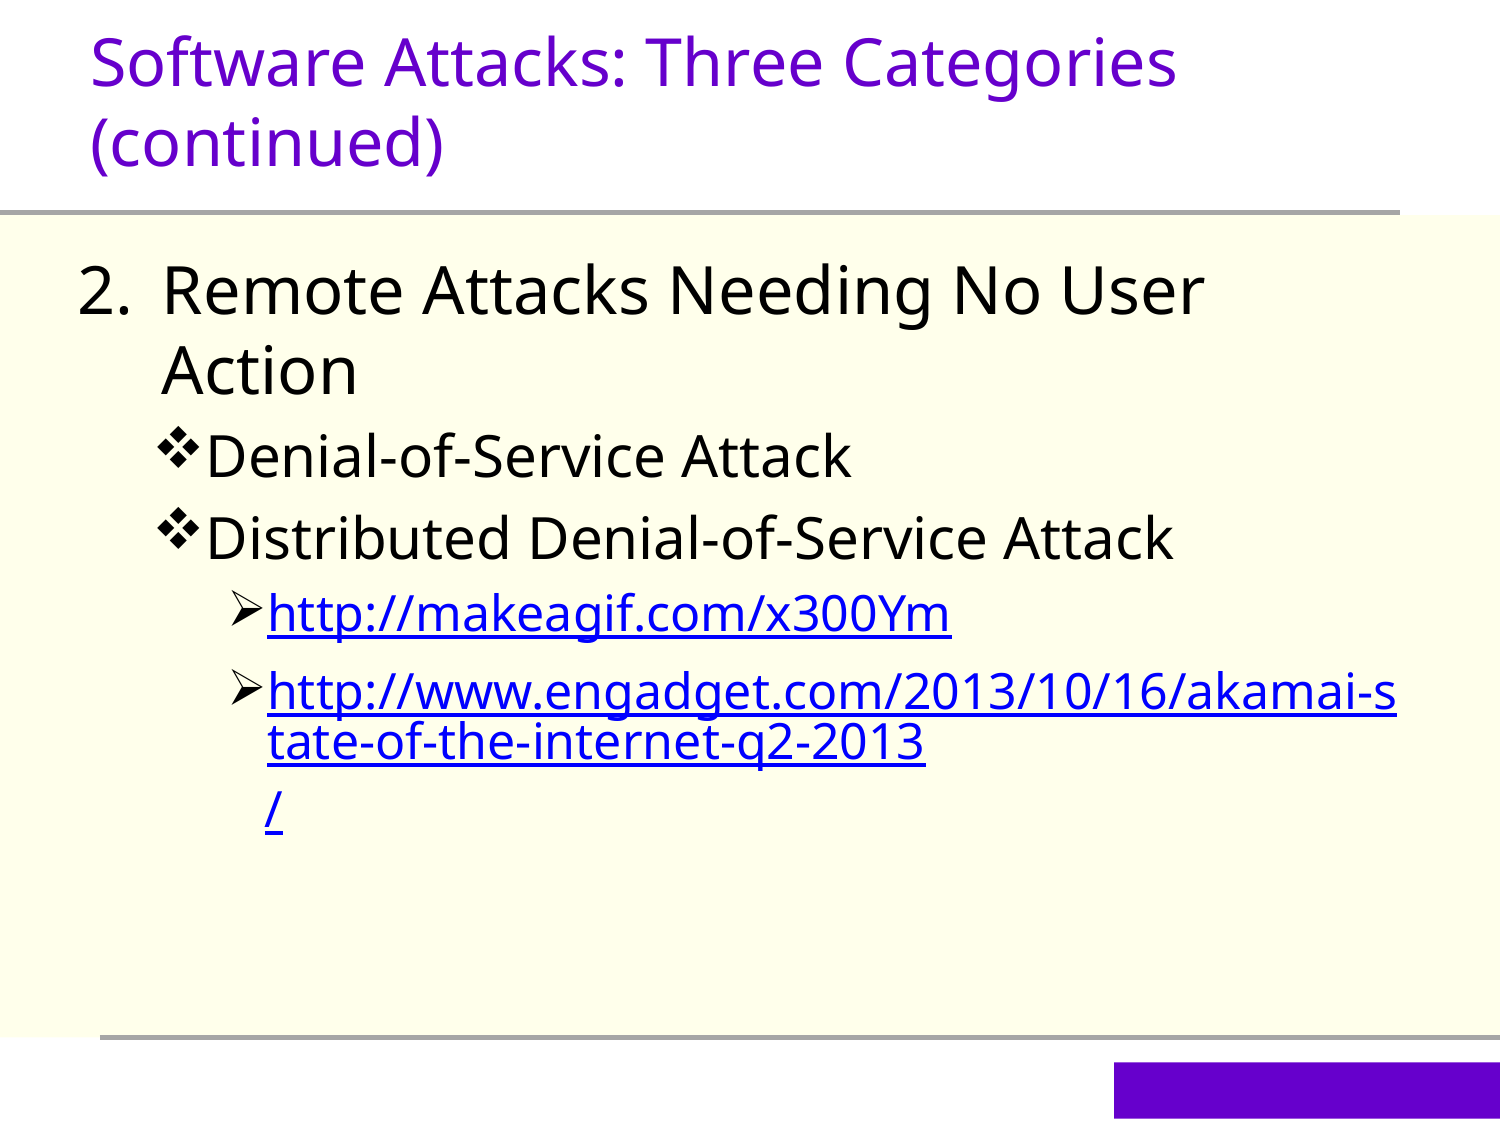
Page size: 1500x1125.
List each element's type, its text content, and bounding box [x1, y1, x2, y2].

list Remote Attacks Needing No User Action Denial-of-Service Attack Distributed Denial-of-Service Attack http://makeagif.com/x300Ym http://www.engadget.com/2013/10/16/akamai-state-of-the-internet-q2-2013/ [62, 240, 1413, 1033]
subtitle Software Attacks: Three Categories (continued) [75, 12, 1413, 188]
